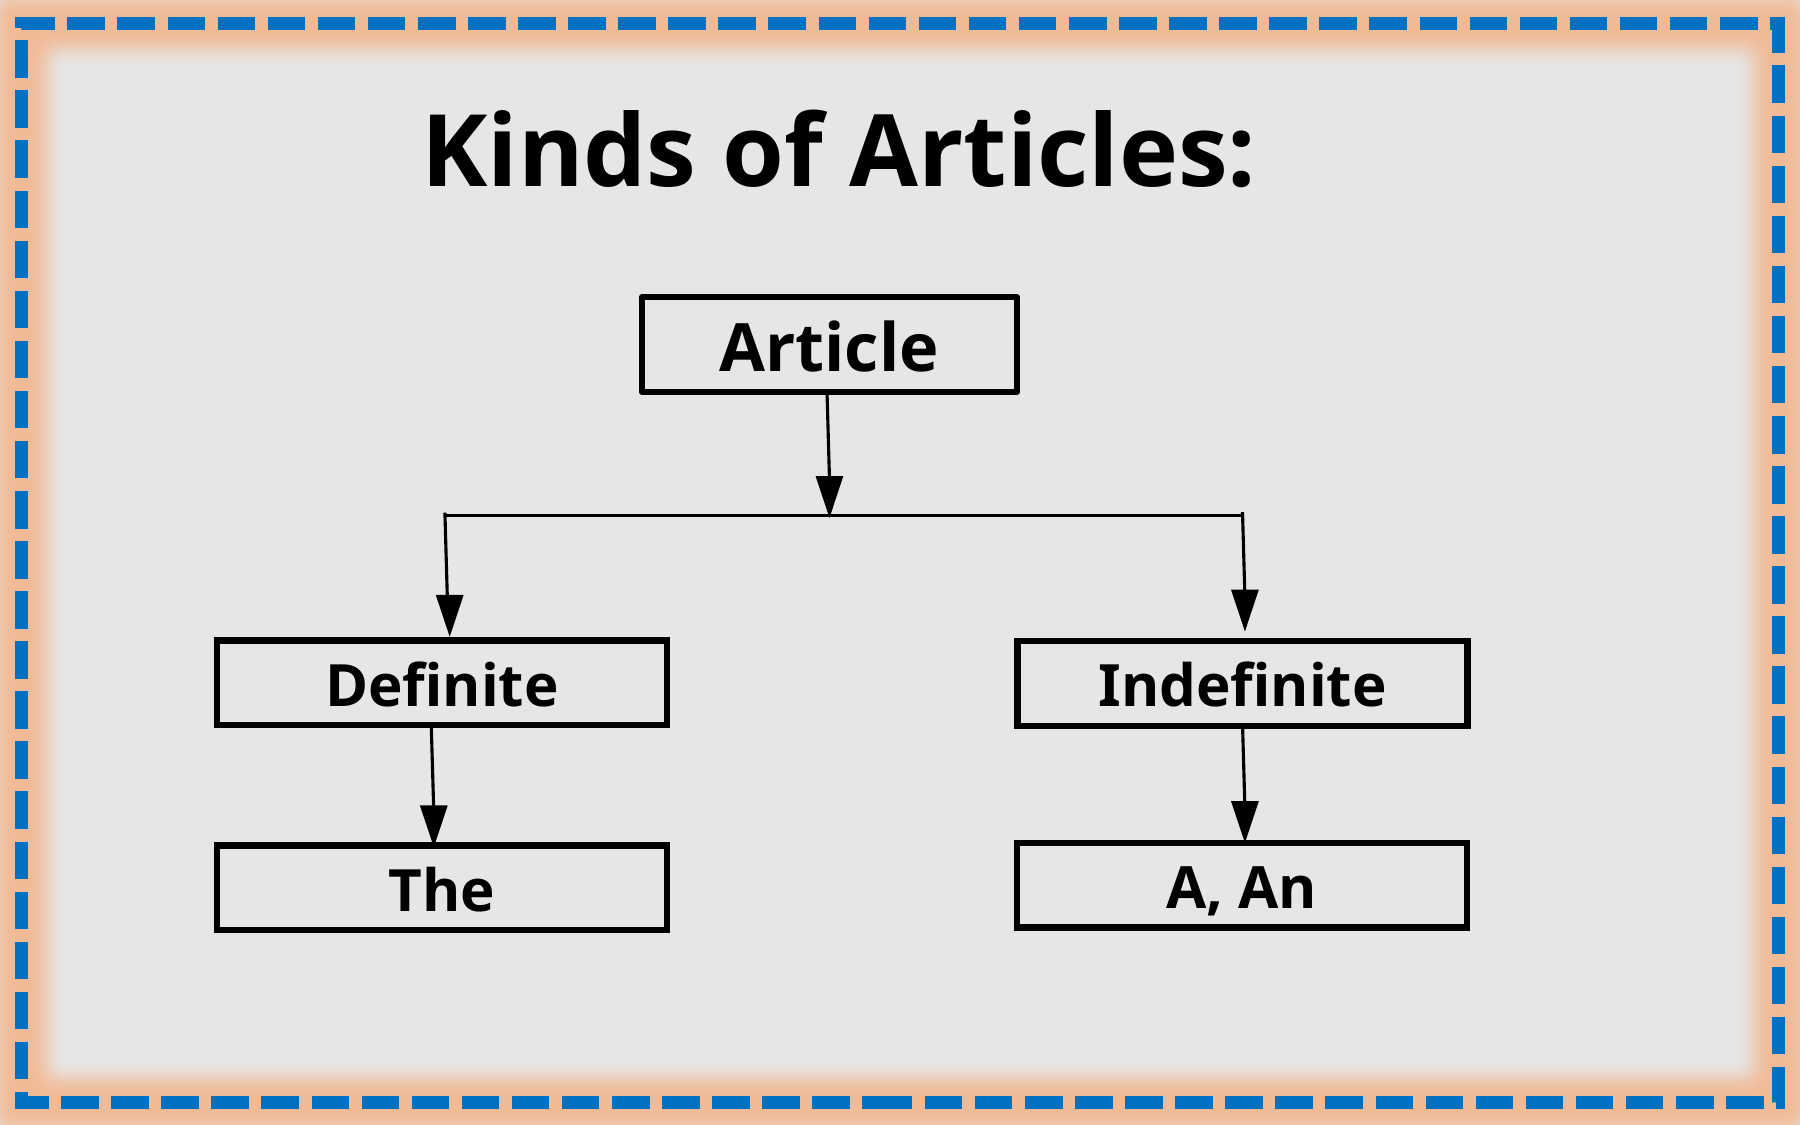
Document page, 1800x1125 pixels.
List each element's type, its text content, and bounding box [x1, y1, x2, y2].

text_box Kinds of Articles: [406, 79, 1587, 259]
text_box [216, 297, 1468, 932]
